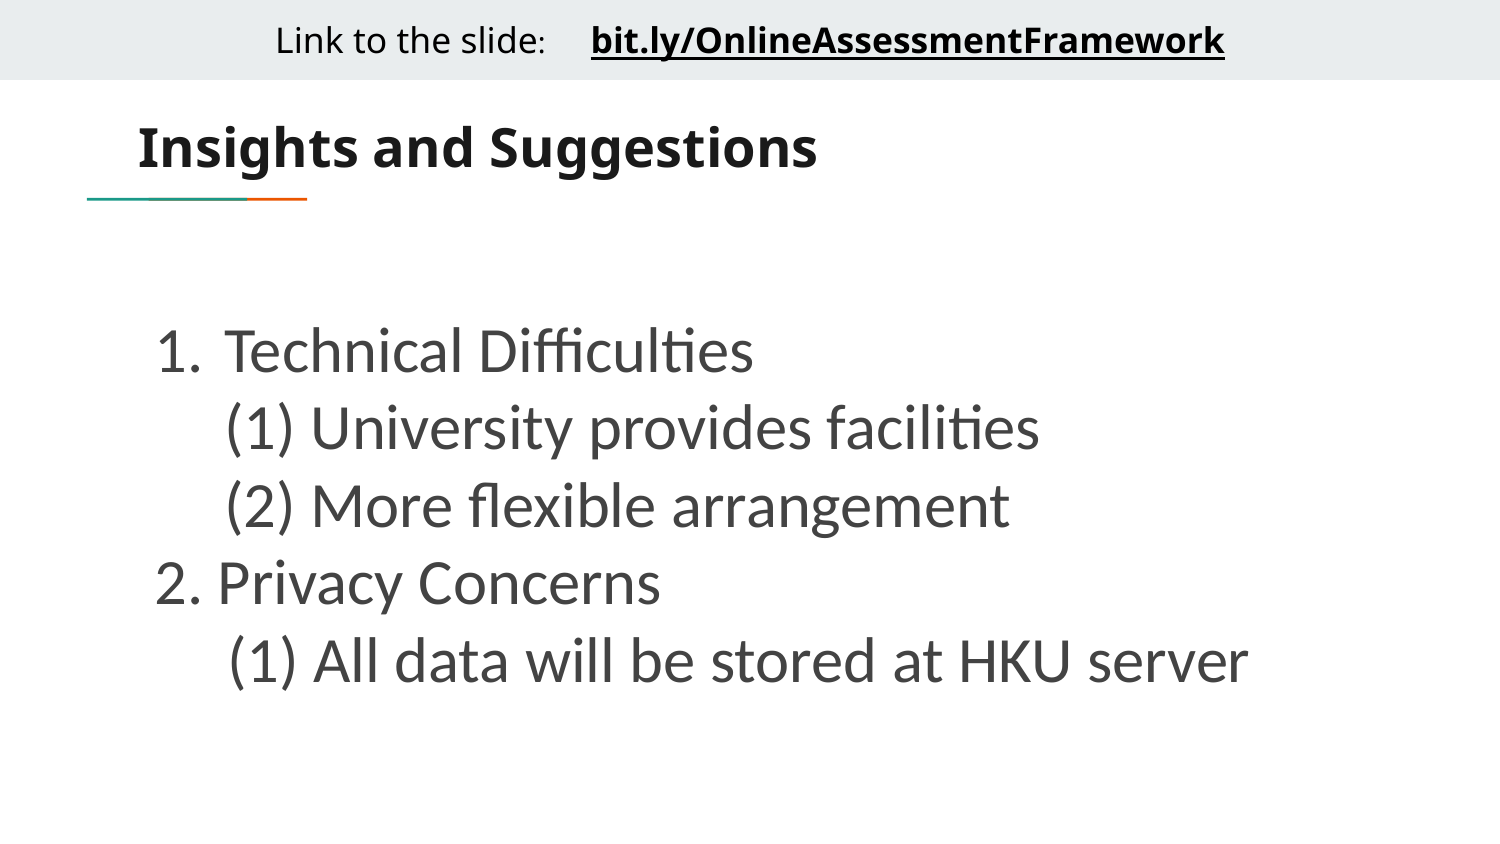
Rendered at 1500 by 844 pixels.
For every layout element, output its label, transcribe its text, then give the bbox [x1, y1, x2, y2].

title Insights and Suggestions [123, 98, 1355, 279]
text_box Technical Difficulties (1) University provides facilities (2) More flexible arrangement 2. Privacy Concerns (1) All data will be stored at HKU server [134, 215, 1301, 727]
